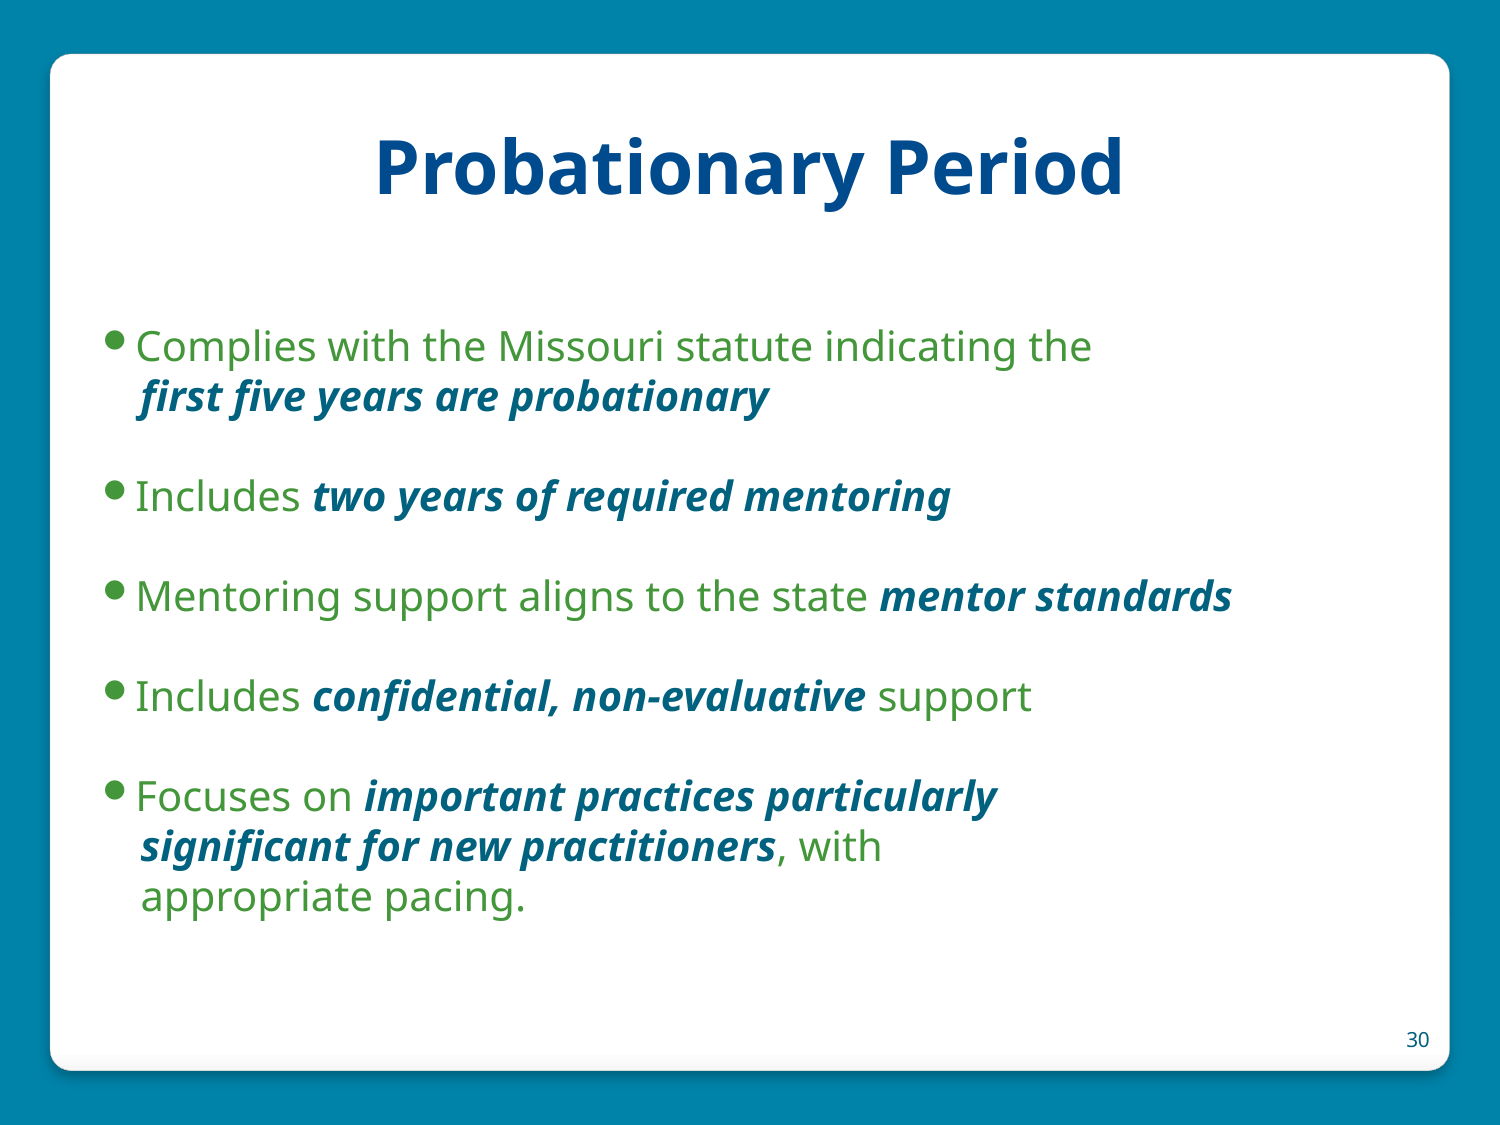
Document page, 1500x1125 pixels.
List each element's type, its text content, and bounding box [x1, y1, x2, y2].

slide_number 30 [1369, 1002, 1445, 1063]
title Probationary Period [99, 112, 1400, 262]
text_box Complies with the Missouri statute indicating the first five years are probationary Includes two years of required mentoring Mentoring support aligns to the state mentor standards Includes confidential, non-evaluative support Focuses on important practices particularly significant for new practitioners, with appropriate pacing. [87, 262, 1413, 371]
